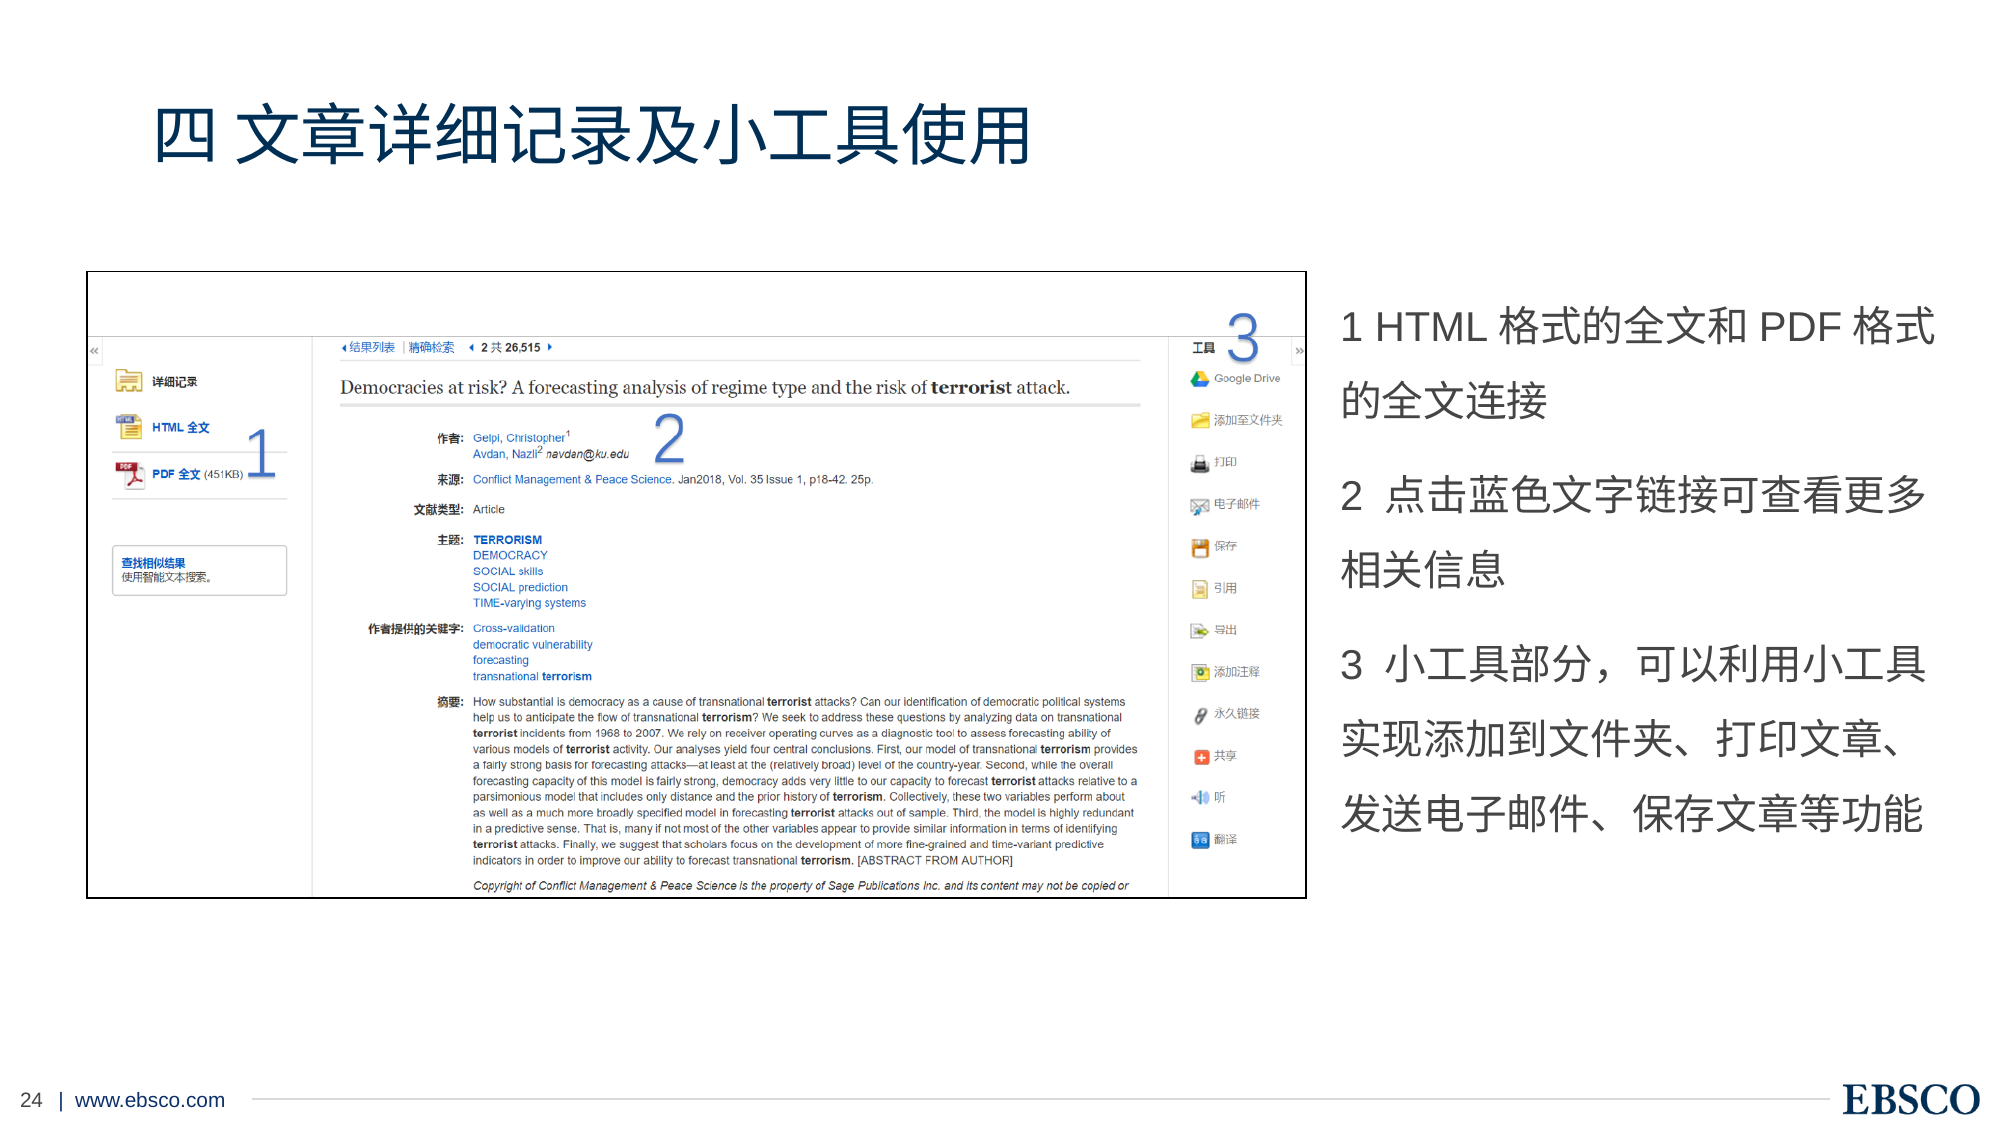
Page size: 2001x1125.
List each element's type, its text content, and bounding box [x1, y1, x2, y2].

title 四 文章详细记录及小工具使用 [137, 77, 1863, 246]
picture [87, 272, 1306, 898]
list 1 HTML格式的全文和PDF格式的全文连接 2 点击蓝色文字链接可查看更多相关信息 3 小工具部分，可以利用小工具实现添加到文件夹、打印文章、发送电子邮件、保存文章等功能 [1325, 267, 1963, 982]
picture [1843, 1082, 1980, 1116]
